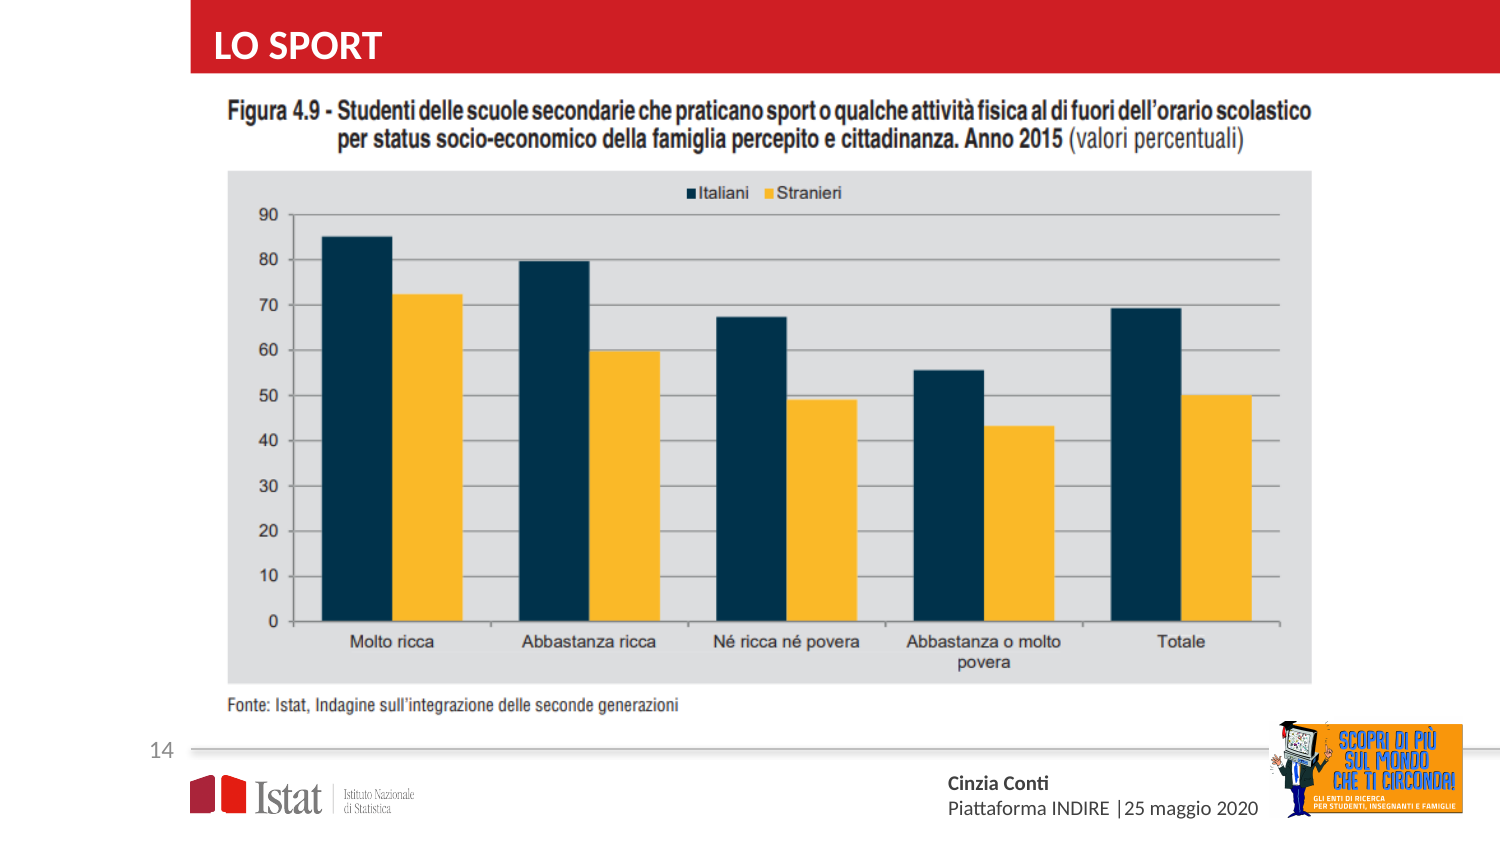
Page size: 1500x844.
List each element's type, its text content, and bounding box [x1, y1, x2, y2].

picture [208, 93, 1463, 818]
text_box [190, 0, 1500, 74]
text_box LO SPORT [214, 17, 1463, 68]
text_box Cinzia Conti Piattaforma INDIRE |25 maggio 2020 [948, 769, 1264, 820]
picture [190, 775, 414, 814]
slide_number 14 [122, 725, 190, 771]
